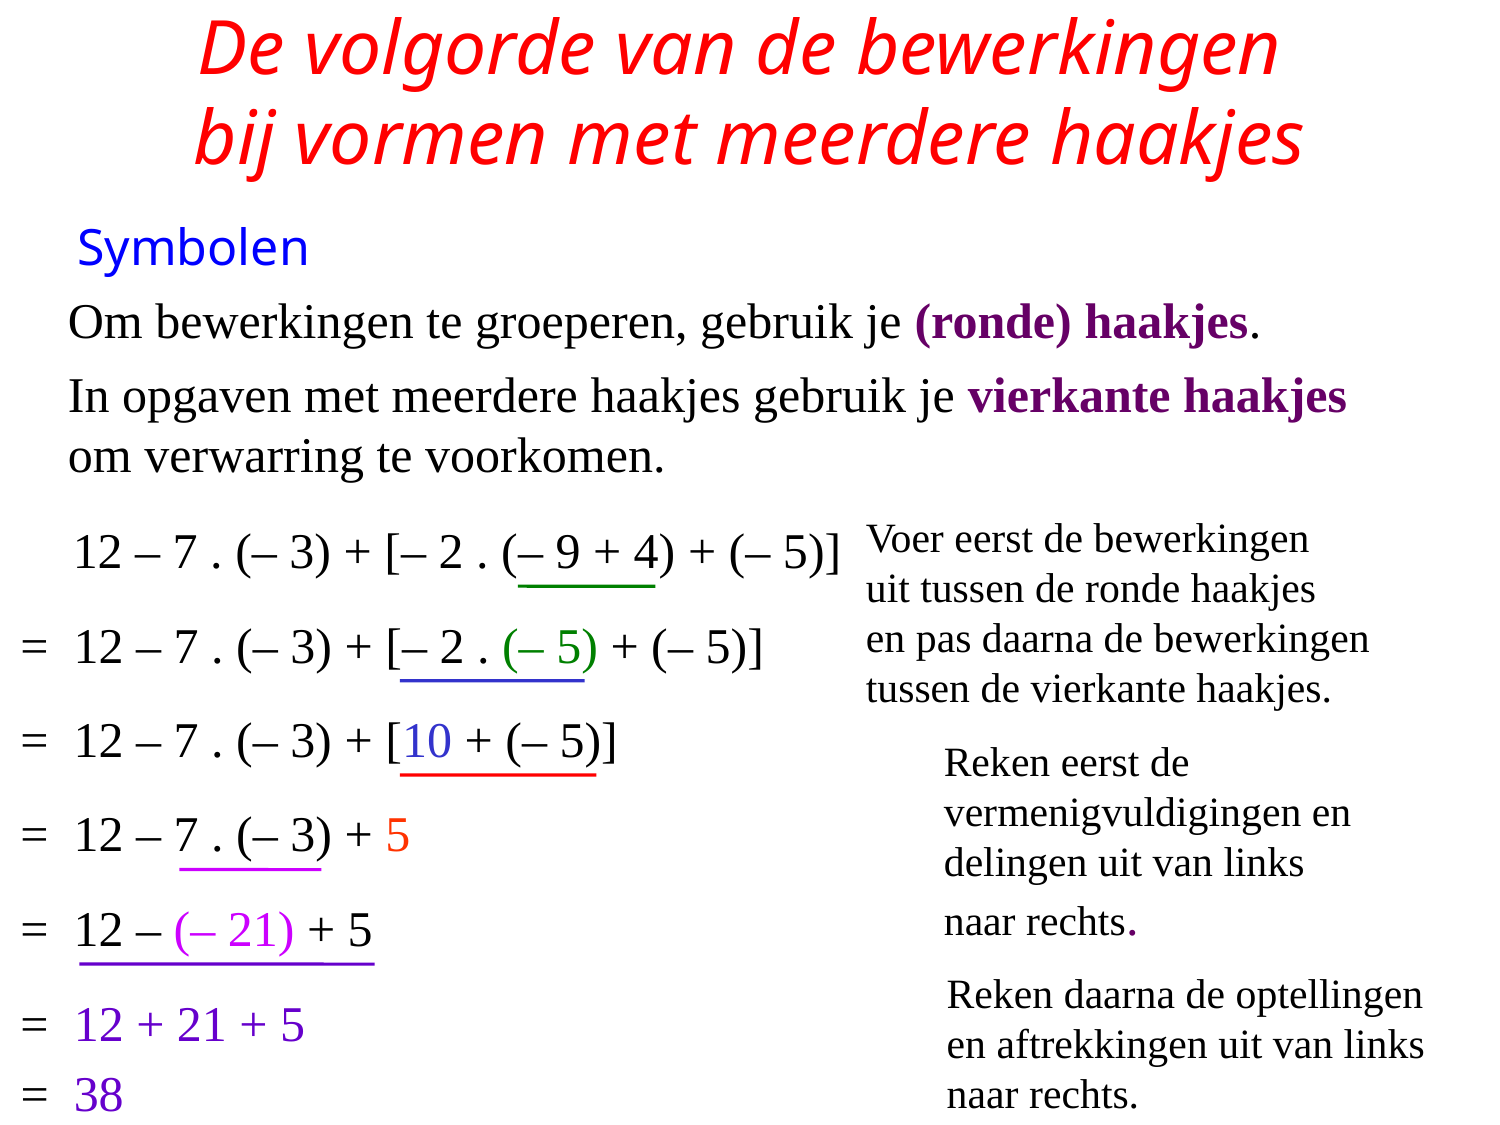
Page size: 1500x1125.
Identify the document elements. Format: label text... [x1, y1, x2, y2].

title De volgorde van de bewerkingen bij vormen met meerdere haakjes [112, 0, 1388, 184]
text_box Reken eerst de vermenigvuldigingen en delingen uit van links naar rechts. [928, 727, 1377, 953]
text_box Voer eerst de bewerkingen uit tussen de ronde haakjes en pas daarna de bewerkingen tussen de vierkante haakjes. [851, 503, 1500, 719]
text_box = 38 [5, 1054, 164, 1125]
text_box Reken daarna de optellingen en aftrekkingen uit van links naar rechts. [931, 959, 1500, 1125]
text_box 12 – 7 . (– 3) + [– 2 . (– 9 + 4) + (– 5)] [58, 511, 851, 586]
text_box = 12 – 7 . (– 3) + [– 2 . (– 5) + (– 5)] [5, 605, 779, 681]
text_box = 12 – (– 21) + 5 [5, 889, 413, 964]
text_box = 12 + 21 + 5 [5, 983, 346, 1059]
text_box Om bewerkingen te groeperen, gebruik je (ronde) haakjes. [53, 281, 1412, 356]
text_box = 12 – 7 . (– 3) + 5 [5, 794, 426, 870]
text_box Symbolen [62, 207, 326, 281]
text_box In opgaven met meerdere haakjes gebruik je vierkante haakjes om verwarring te voorkomen. [53, 355, 1365, 491]
text_box = 12 – 7 . (– 3) + [10 + (– 5)] [5, 699, 633, 775]
